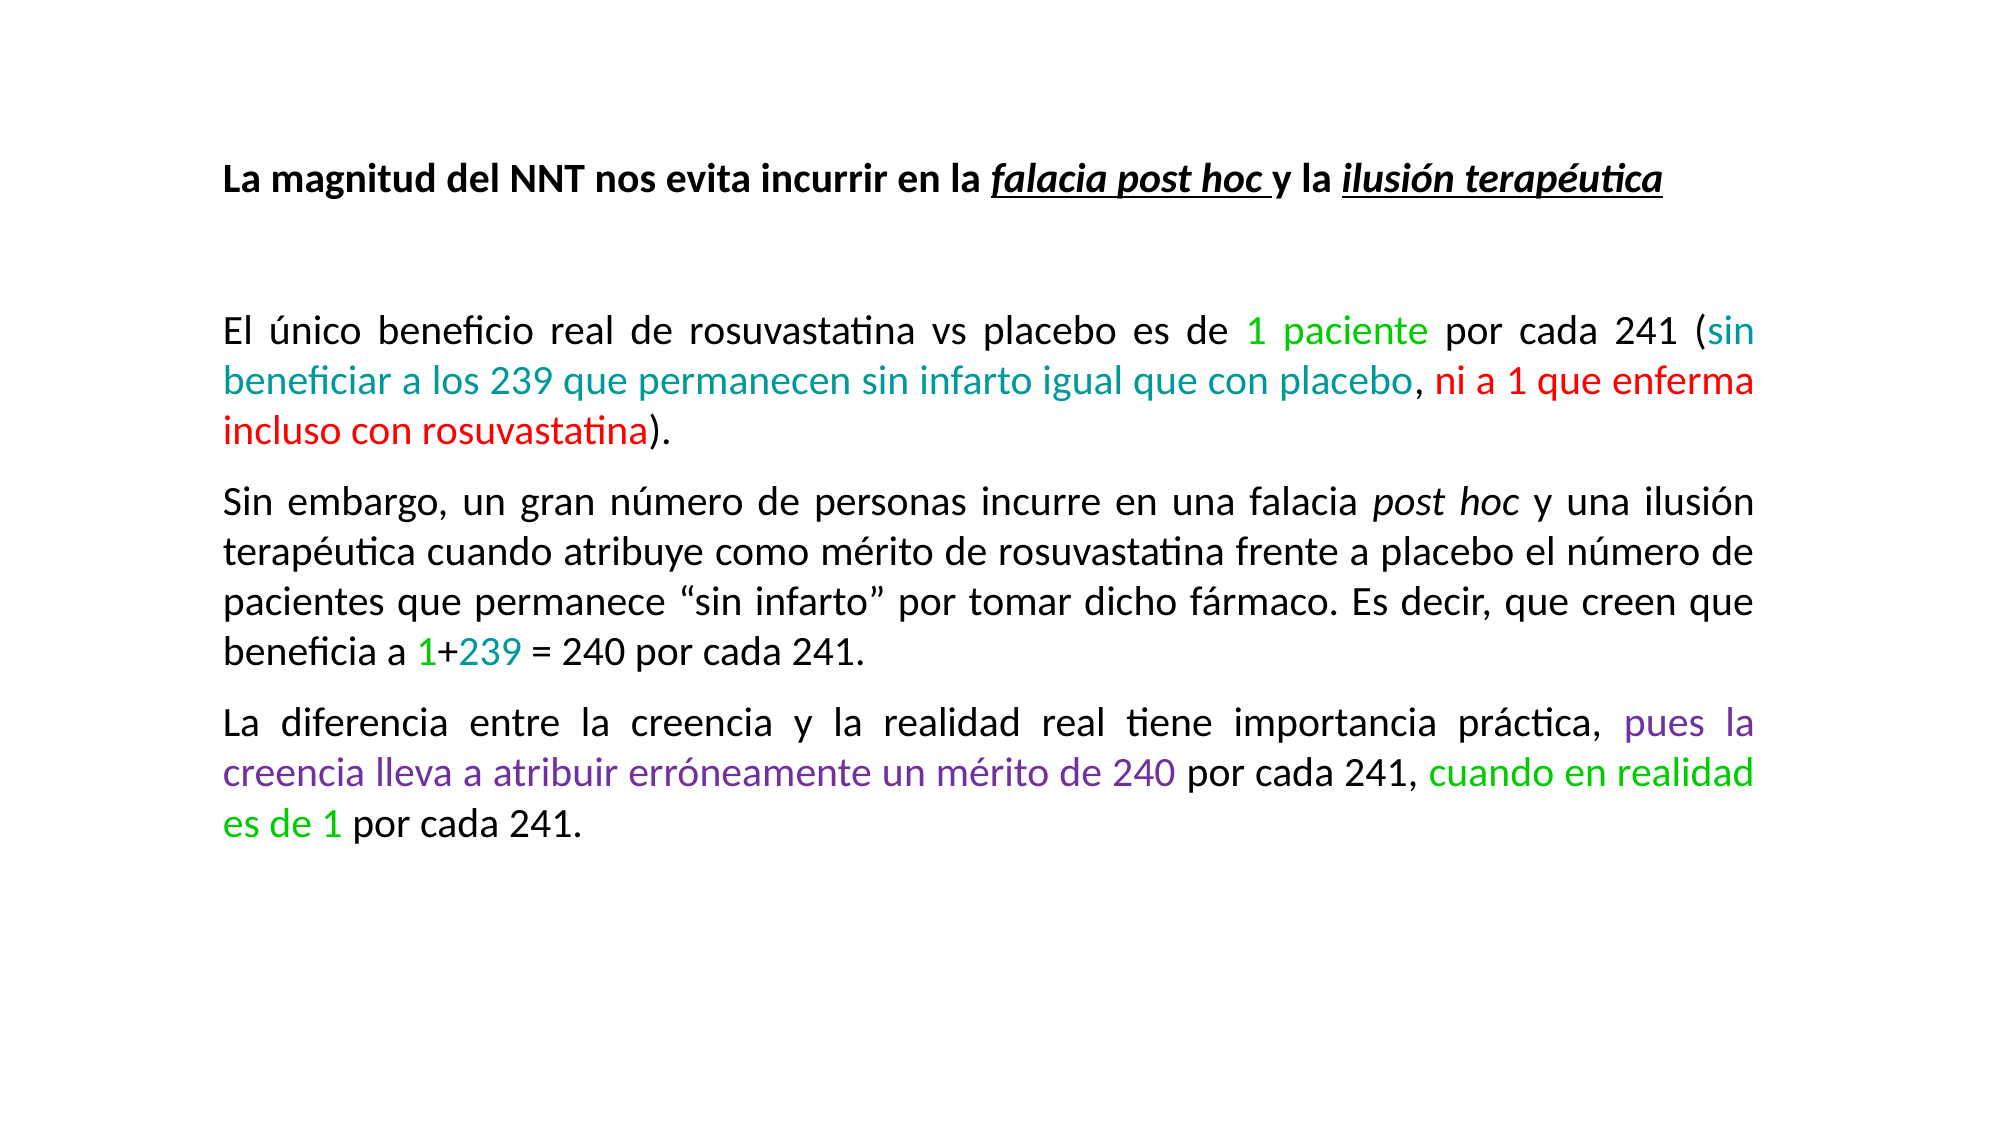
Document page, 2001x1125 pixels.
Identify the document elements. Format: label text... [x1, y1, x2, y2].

subtitle La magnitud del NNT nos evita incurrir en la falacia post hoc y la ilusión terapéutica El único beneficio real de rosuvastatina vs placebo es de 1 paciente por cada 241 (sin beneficiar a los 239 que permanecen sin infarto igual que con placebo, ni a 1 que enferma incluso con rosuvastatina). Sin embargo, un gran número de personas incurre en una falacia post hoc y una ilusión terapéutica cuando atribuye como mérito de rosuvastatina frente a placebo el número de pacientes que permanece “sin infarto” por tomar dicho fármaco. Es decir, que creen que beneficia a 1+239 = 240 por cada 241. La diferencia entre la creencia y la realidad real tiene importancia práctica, pues la creencia lleva a atribuir erróneamente un mérito de 240 por cada 241, cuando en realidad es de 1 por cada 241. [207, 143, 1770, 995]
